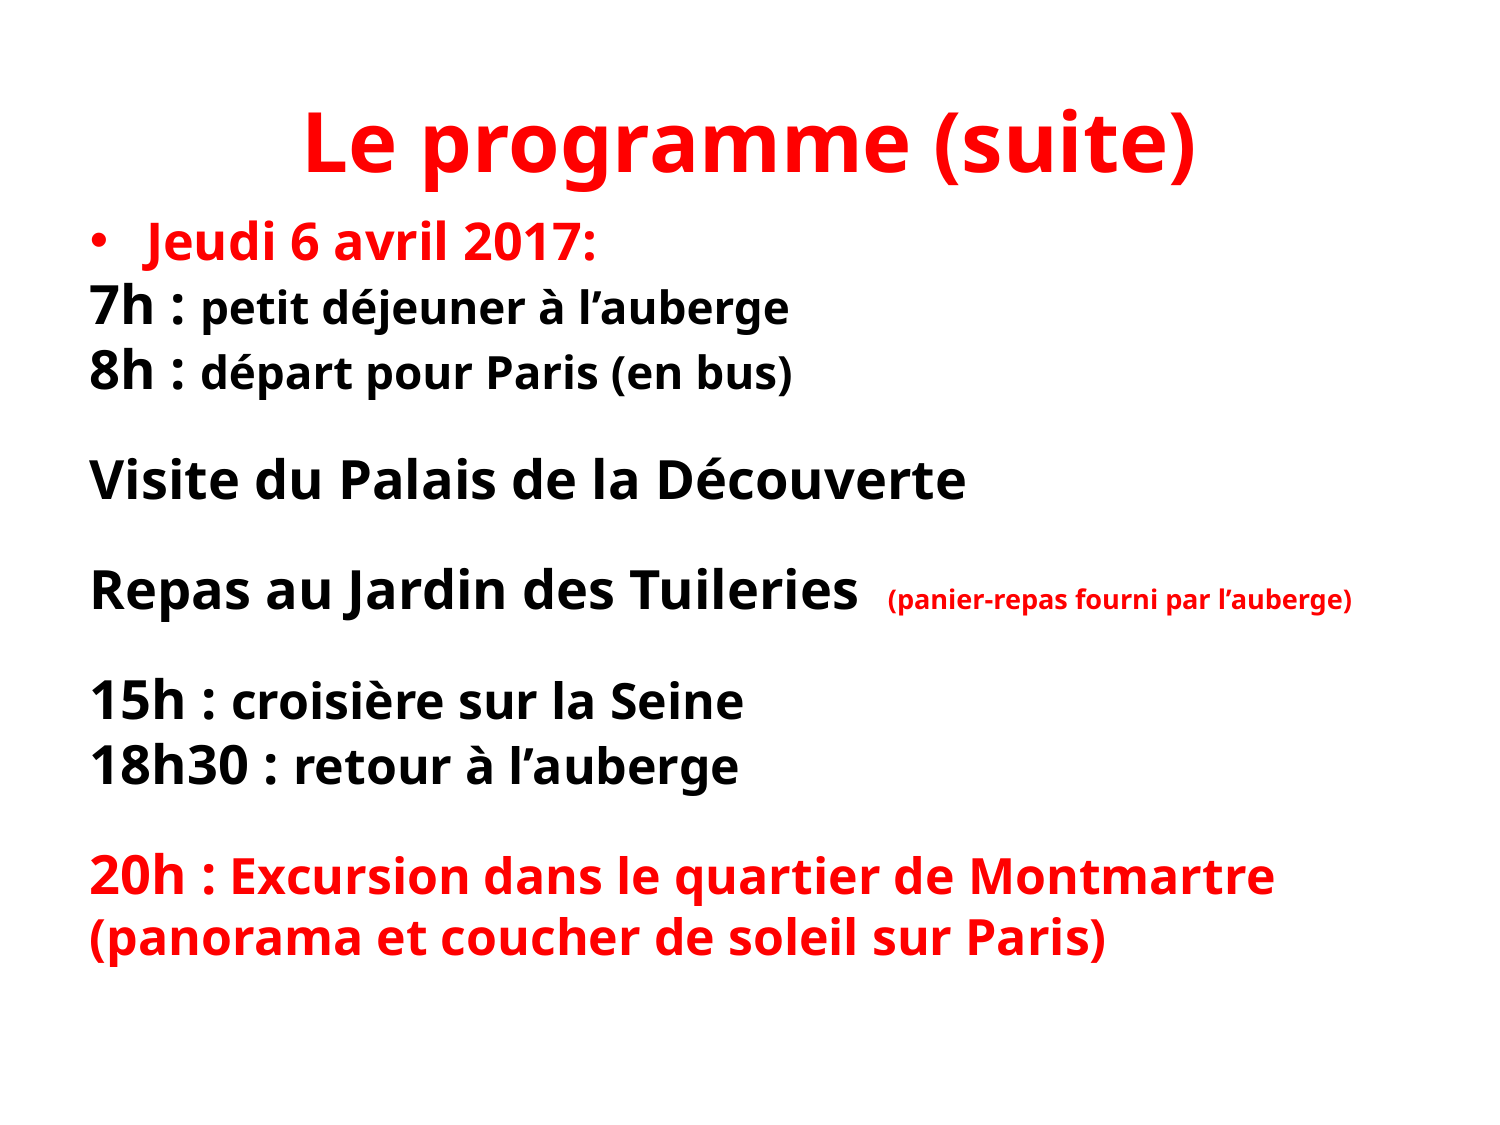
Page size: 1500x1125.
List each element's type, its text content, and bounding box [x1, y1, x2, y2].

text_box Jeudi 6 avril 2017: 7h : petit déjeuner à l’auberge 8h : départ pour Paris (en bus) Visite du Palais de la Découverte Repas au Jardin des Tuileries (panier-repas fourni par l’auberge) 15h : croisière sur la Seine 18h30 : retour à l’auberge 20h : Excursion dans le quartier de Montmartre (panorama et coucher de soleil sur Paris) [74, 200, 1425, 1005]
text_box Le programme (suite) [74, 45, 1425, 200]
